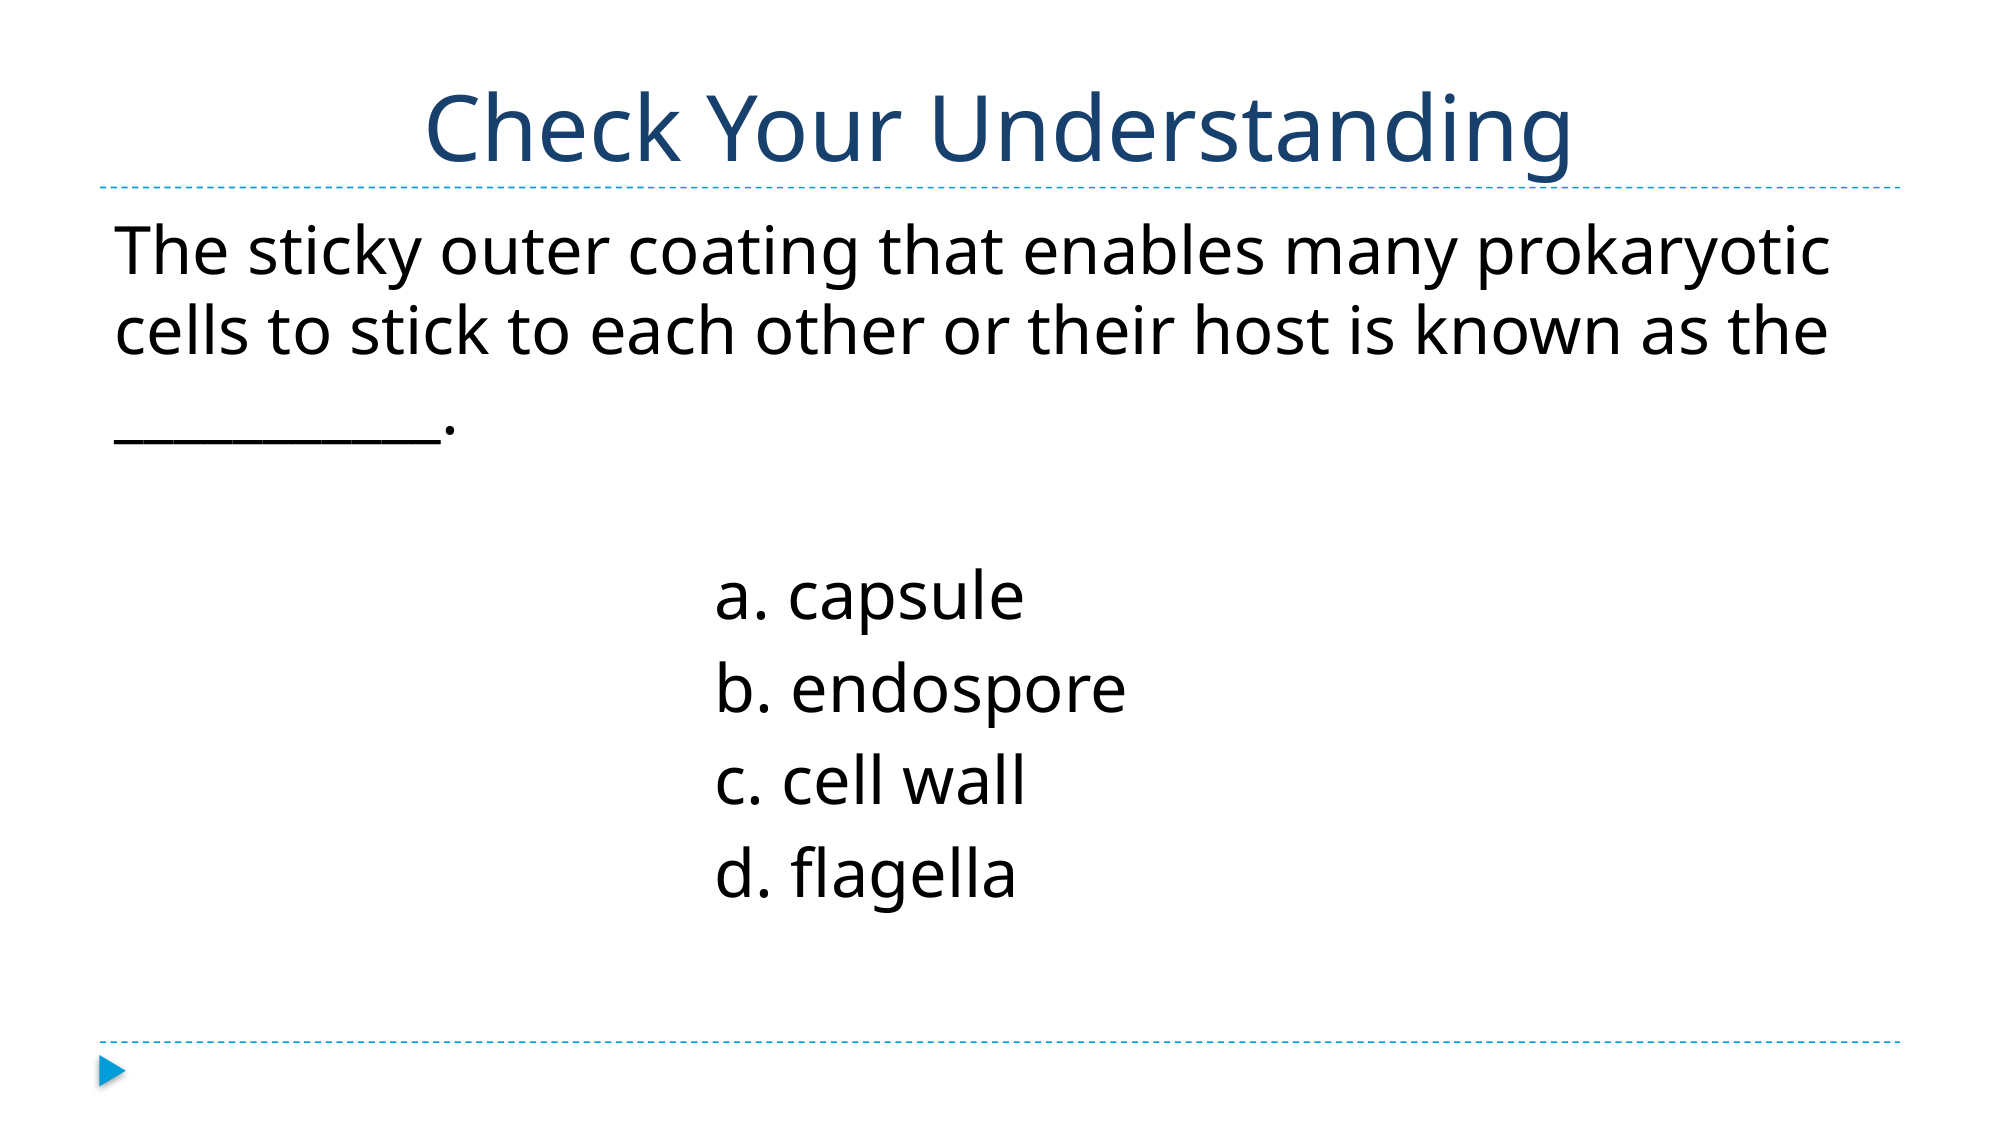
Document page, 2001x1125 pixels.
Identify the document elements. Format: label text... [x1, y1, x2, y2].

title Check Your Understanding [99, 24, 1900, 188]
list The sticky outer coating that enables many prokaryotic cells to stick to each other or their host is known as the ___________. a. capsule b. endospore c. cell wall d. flagella [99, 200, 1900, 1010]
